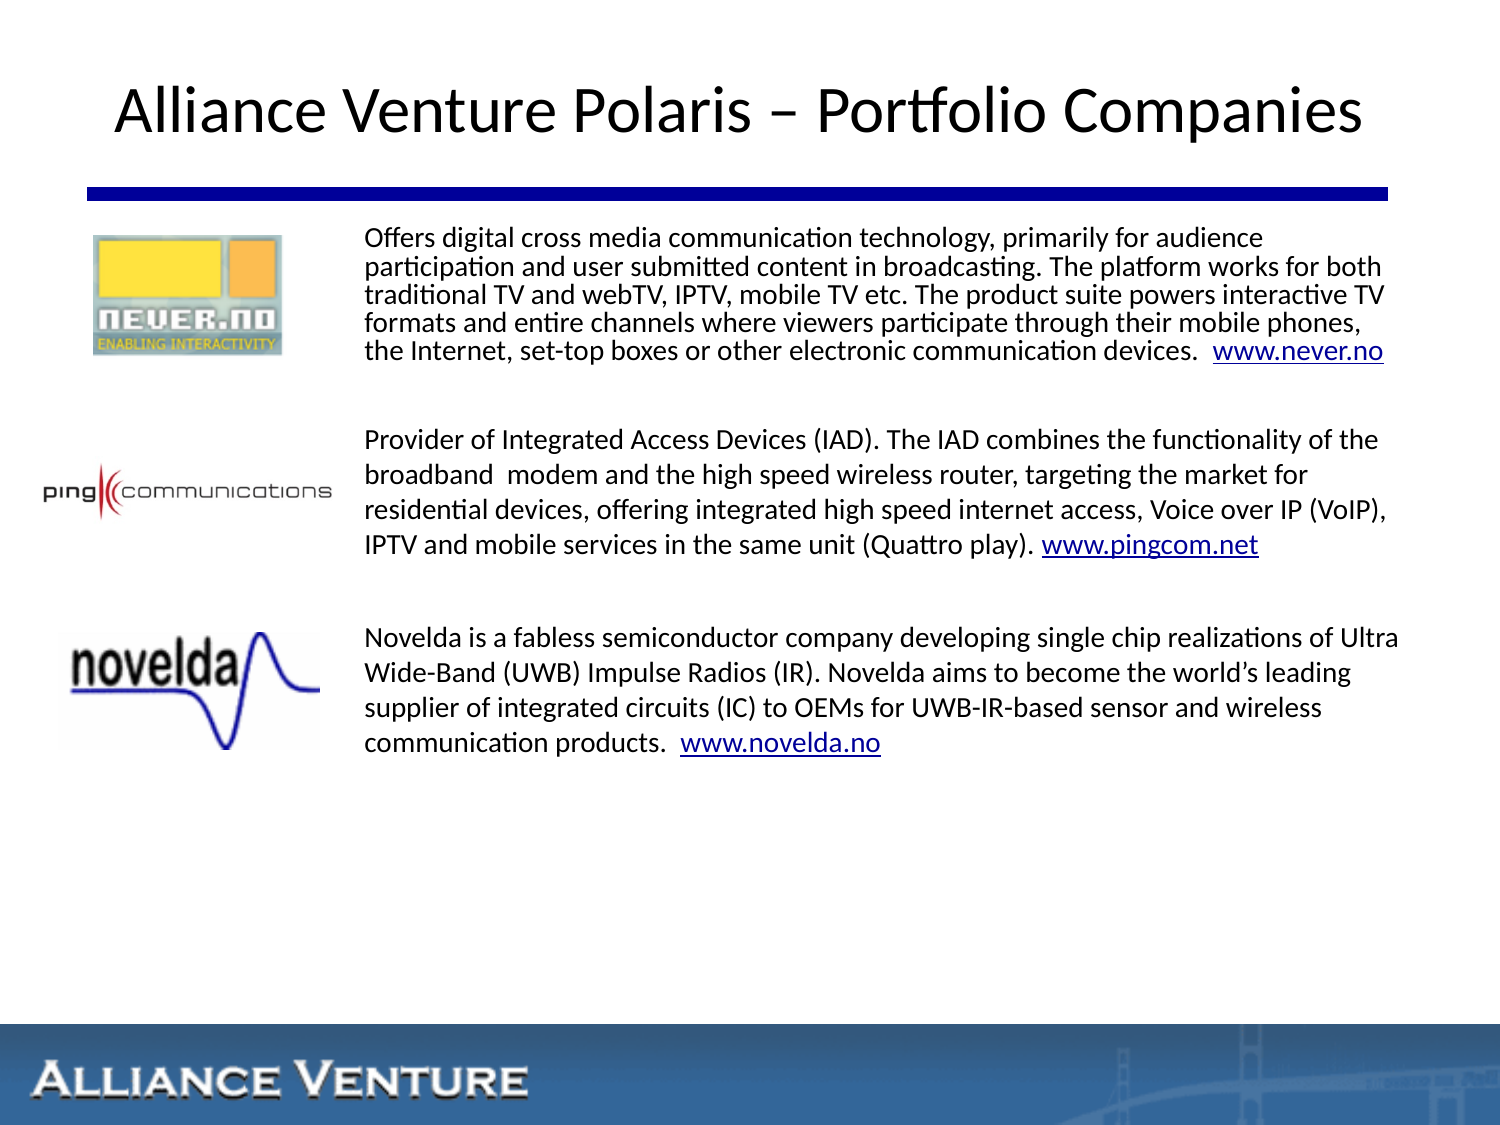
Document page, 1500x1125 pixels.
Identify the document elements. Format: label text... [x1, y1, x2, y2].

list Offers digital cross media communication technology, primarily for audience participation and user submitted content in broadcasting. The platform works for both traditional TV and webTV, IPTV, mobile TV etc. The product suite powers interactive TV formats and entire channels where viewers participate through their mobile phones, the Internet, set-top boxes or other electronic communication devices. www.never.no Provider of Integrated Access Devices (IAD). The IAD combines the functionality of the broadband modem and the high speed wireless router, targeting the market for residential devices, offering integrated high speed internet access, Voice over IP (VoIP), IPTV and mobile services in the same unit (Quattro play). www.pingcom.net Novelda is a fabless semiconductor company developing single chip realizations of Ultra Wide-Band (UWB) Impulse Radios (IR). Novelda aims to become the world’s leading supplier of integrated circuits (IC) to OEMs for UWB-IR-based sensor and wireless communication products. www.novelda.no [292, 210, 1419, 1020]
picture [93, 234, 290, 364]
picture [0, 1024, 1500, 1125]
picture [37, 456, 341, 528]
title Alliance Venture Polaris – Portfolio Companies [99, 24, 1454, 188]
picture [58, 632, 321, 751]
